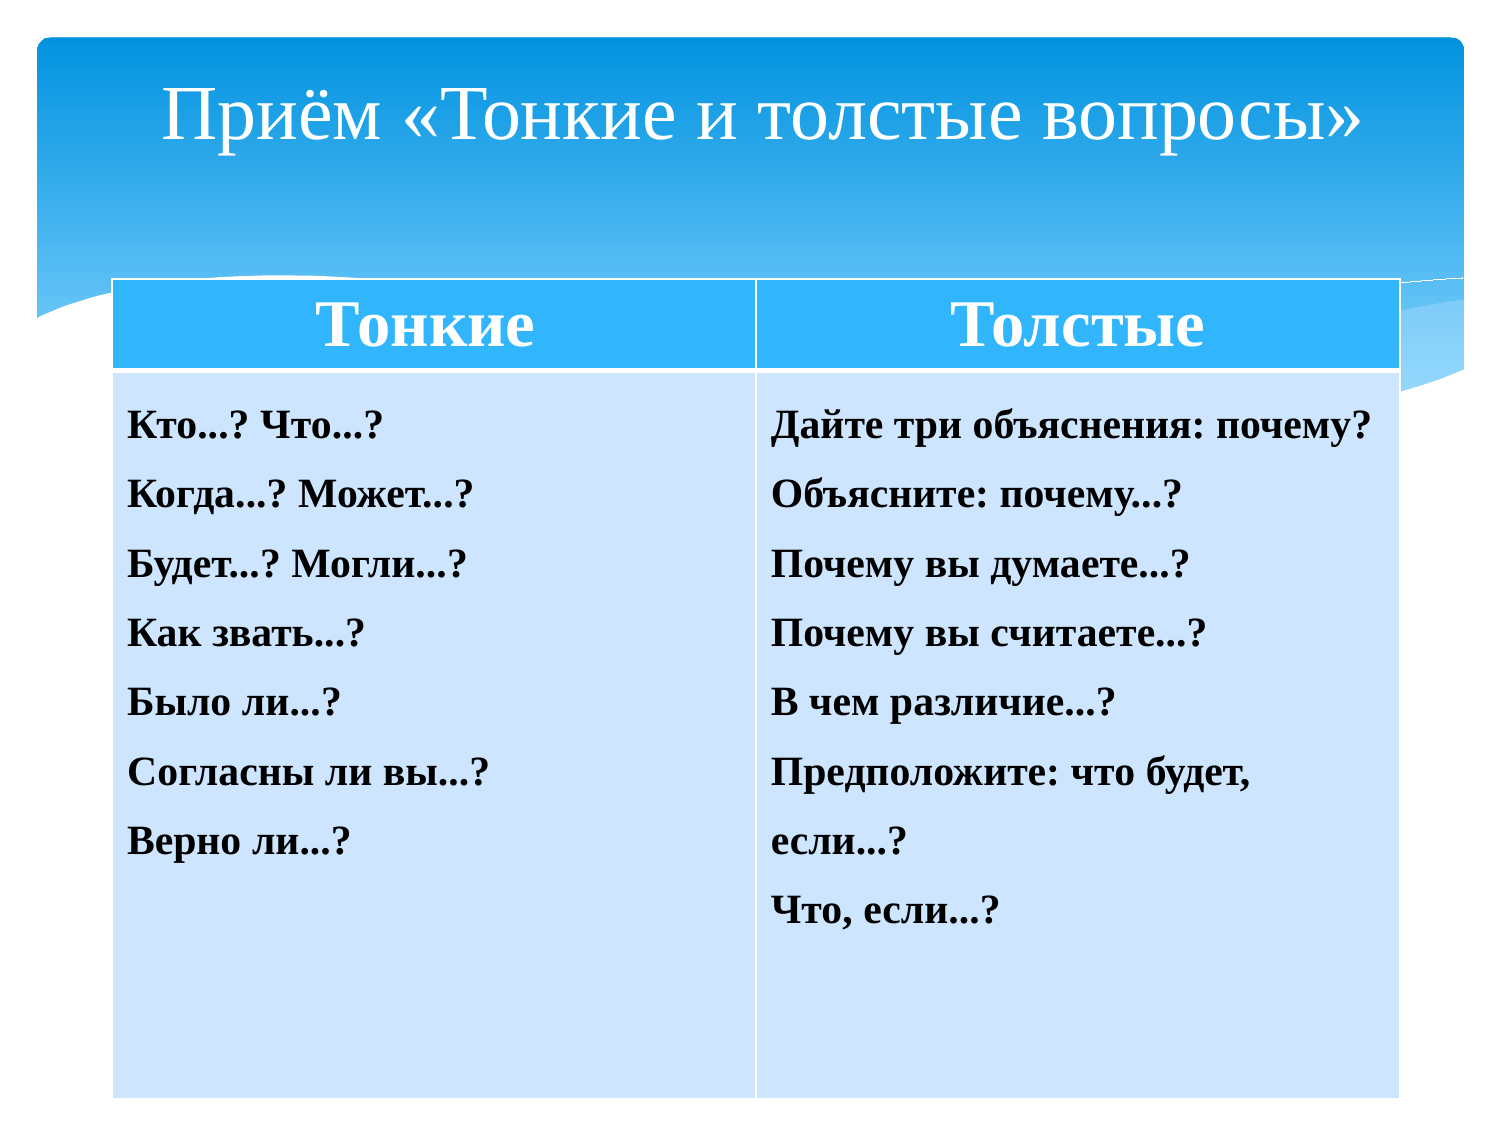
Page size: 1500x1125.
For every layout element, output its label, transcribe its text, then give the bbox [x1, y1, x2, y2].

table_cell Дайте три объяснения: почему? Объясните: почему...? Почему вы думаете...? Почему вы считаете...? В чем различие...? Предположите: что будет, если...? Что, если...? [757, 373, 1399, 1098]
title Приём «Тонкие и толстые вопросы» [88, 30, 1439, 196]
table_header Толстые [757, 280, 1399, 368]
table_header Тонкие [113, 280, 755, 368]
table_cell Кто...? Что...? Когда...? Может...? Будет...? Могли...? Как звать...? Было ли...? Согласны ли вы...? Верно ли...? [113, 373, 755, 1098]
